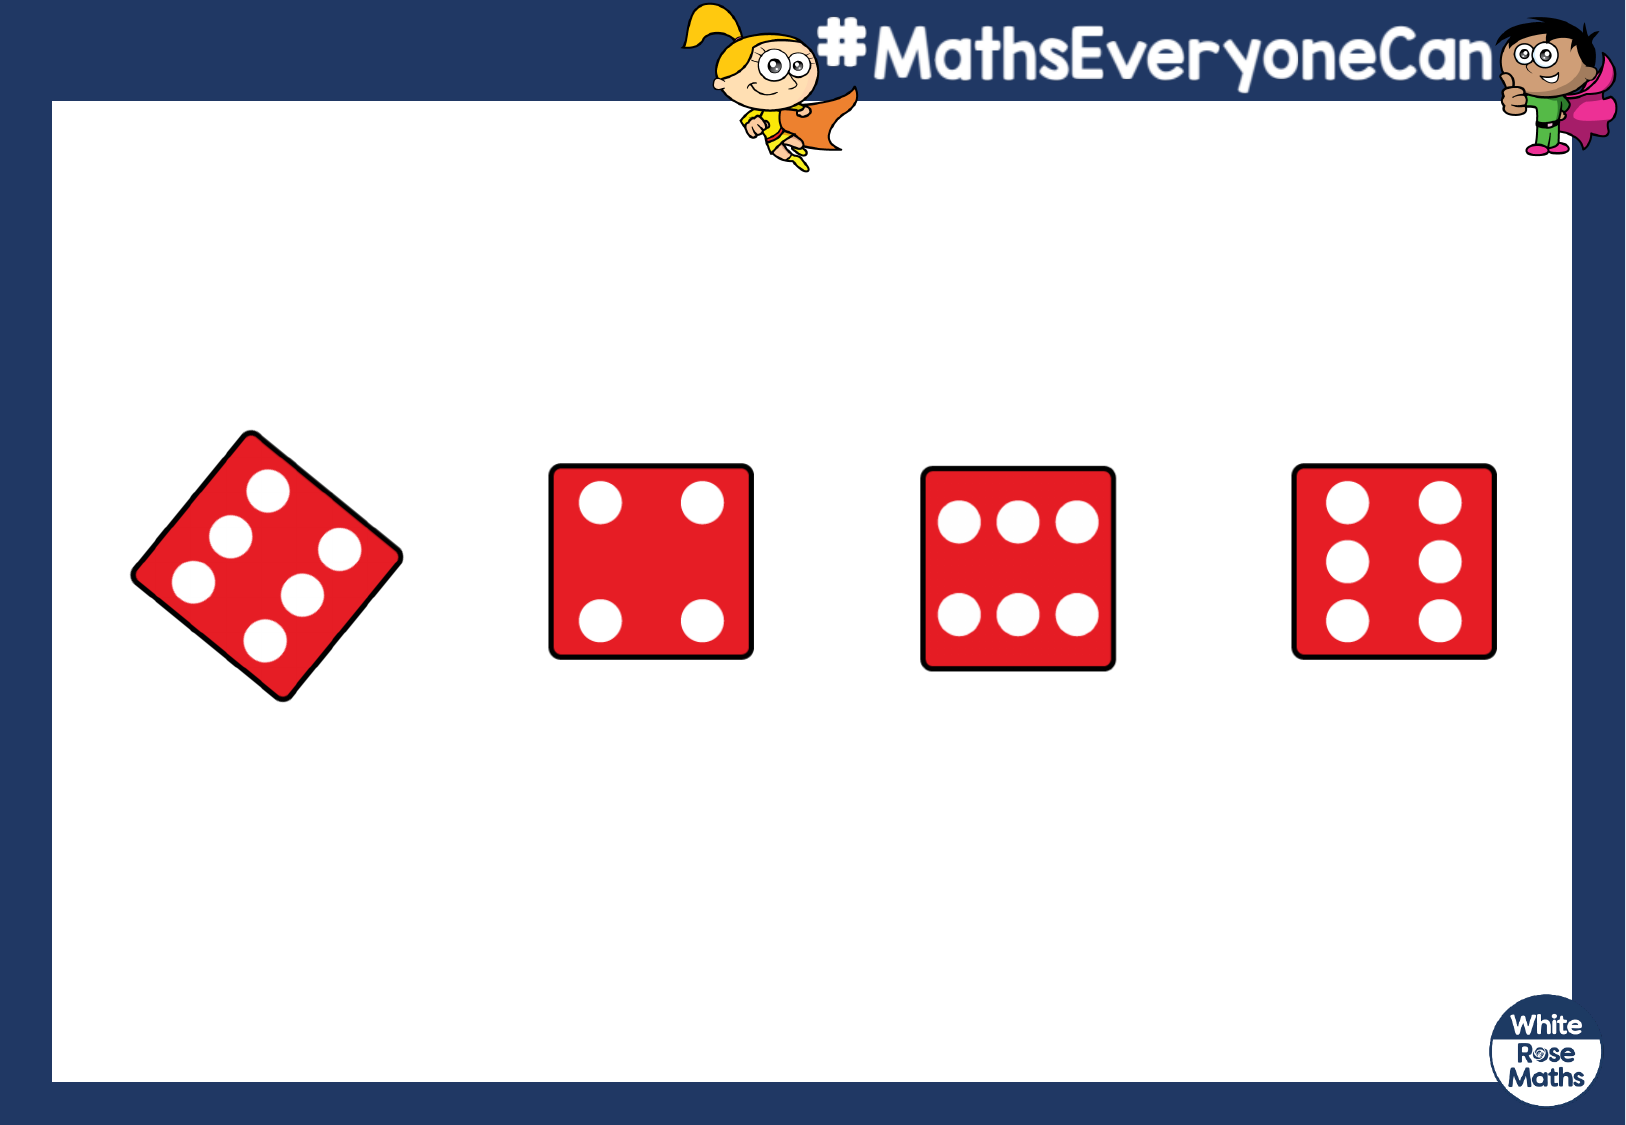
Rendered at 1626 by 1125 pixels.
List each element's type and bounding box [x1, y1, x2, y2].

picture [1486, 991, 1606, 1111]
picture [1207, 393, 1570, 732]
picture [15, 319, 827, 807]
picture [858, 38, 866, 44]
picture [835, 382, 1199, 744]
picture [1473, 4, 1625, 172]
picture [673, 0, 866, 180]
